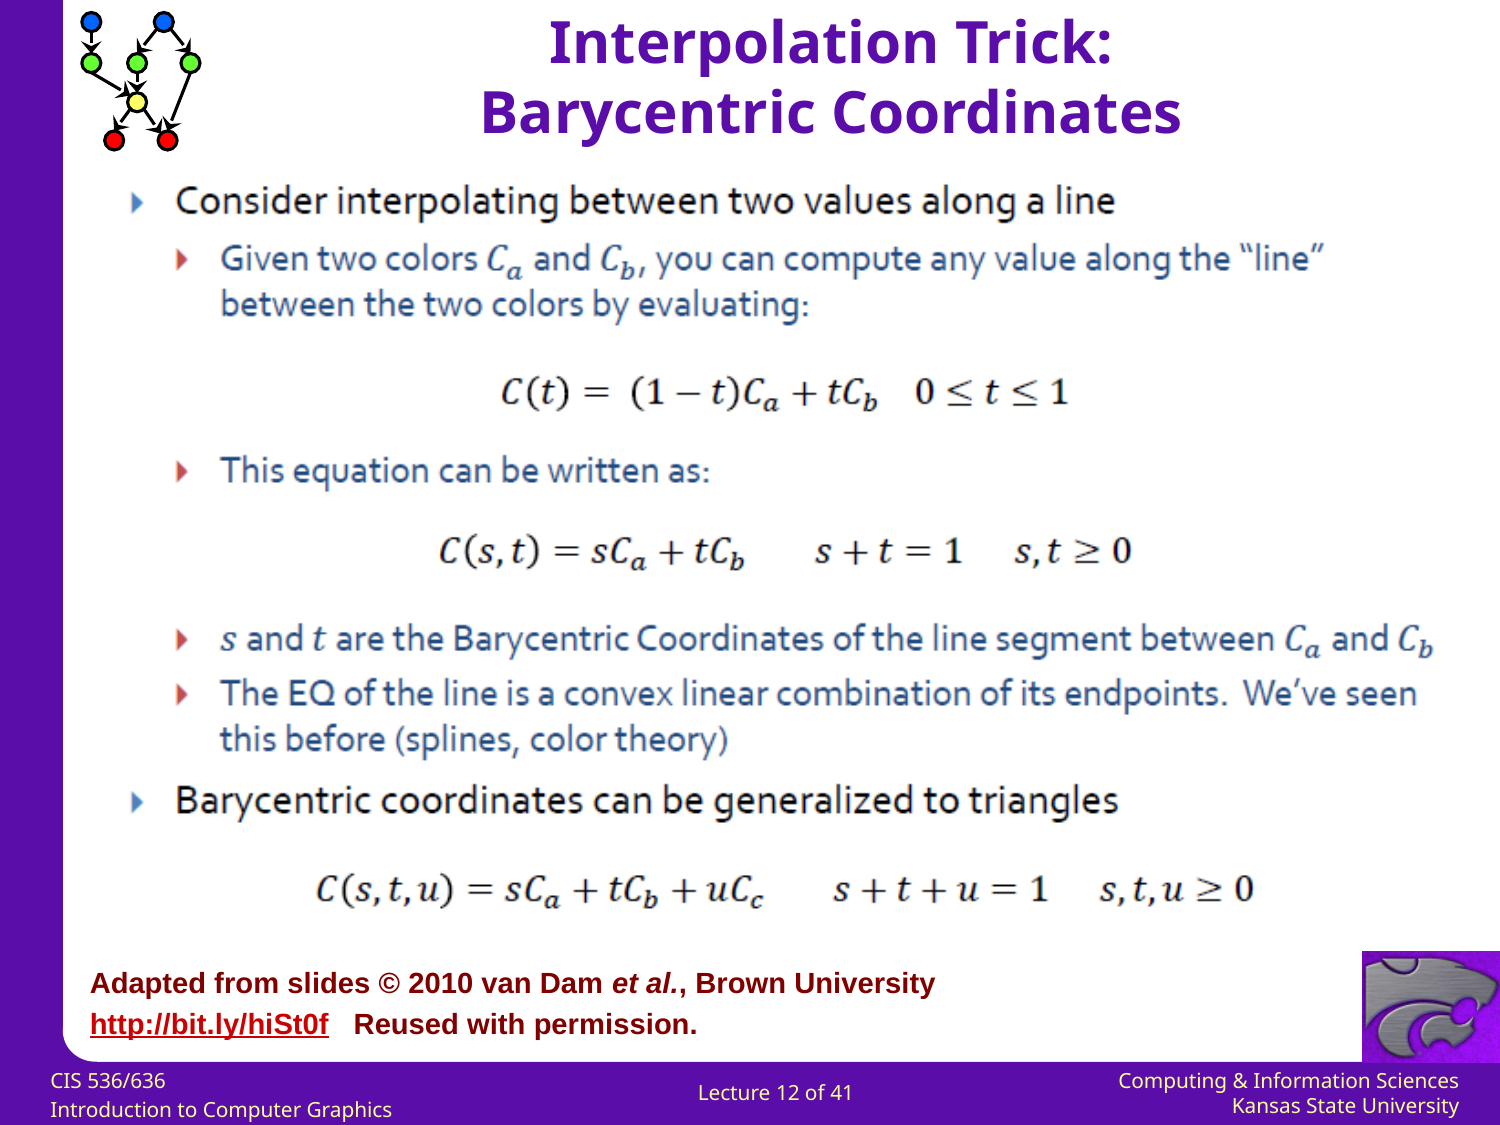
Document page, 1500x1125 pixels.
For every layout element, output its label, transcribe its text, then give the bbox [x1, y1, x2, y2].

text_box Adapted from slides © 2010 van Dam et al., Brown University http://bit.ly/hiSt0f Reused with permission. [75, 957, 1075, 1048]
text_box Interpolation Trick: Barycentric Coordinates [187, 12, 1475, 138]
picture [116, 174, 1451, 938]
picture [1362, 951, 1500, 1063]
